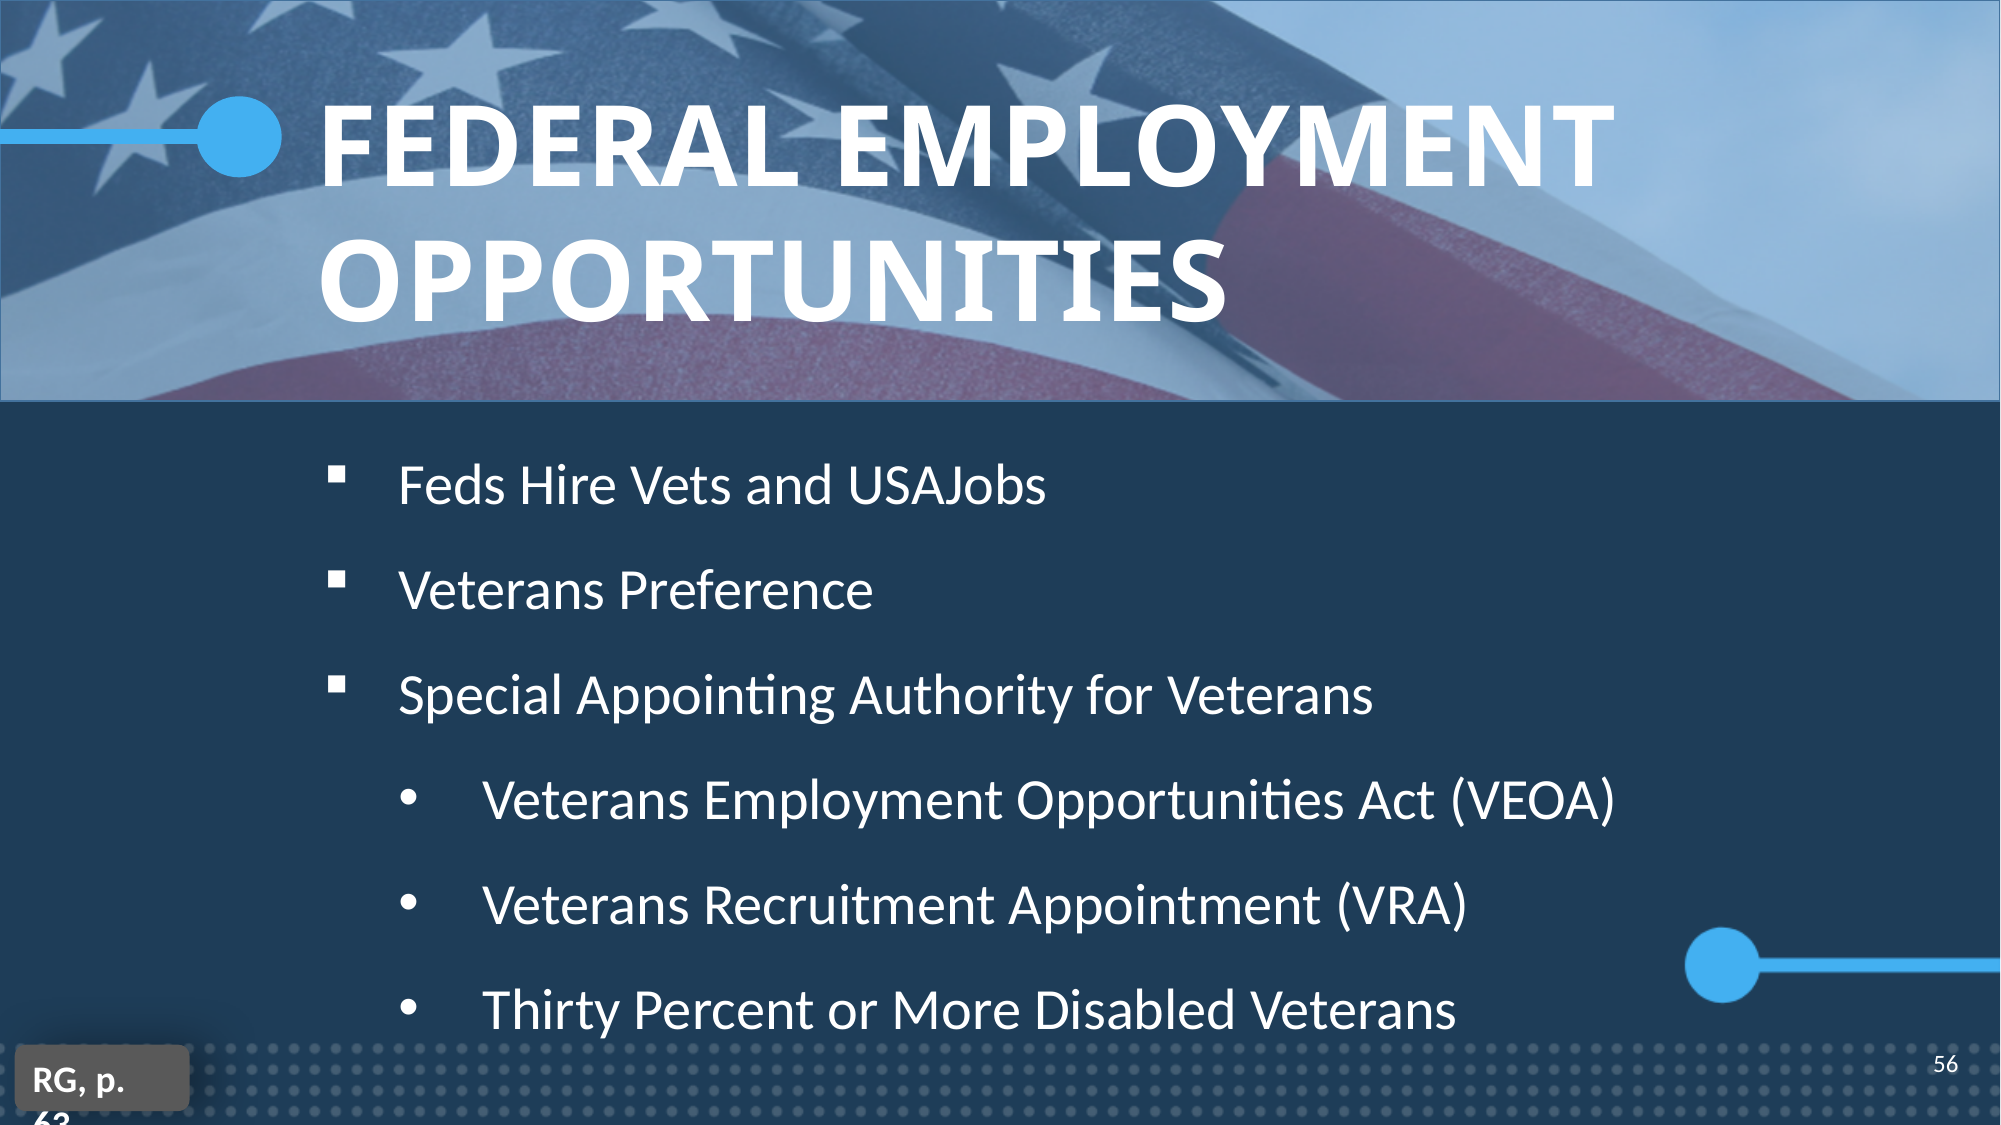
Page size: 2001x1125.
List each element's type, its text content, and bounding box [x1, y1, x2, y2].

picture [0, 0, 2001, 1125]
text_box RG, p. 63 [14, 1044, 190, 1112]
slide_number 56 [1523, 1032, 1974, 1093]
text_box Feds Hire Vets and USAJobs Veterans Preference Special Appointing Authority for Veterans Veterans Employment Opportunities Act (VEOA) Veterans Recruitment Appointment (VRA) Thirty Percent or More Disabled Veterans [308, 404, 1633, 1049]
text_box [0, 96, 282, 178]
